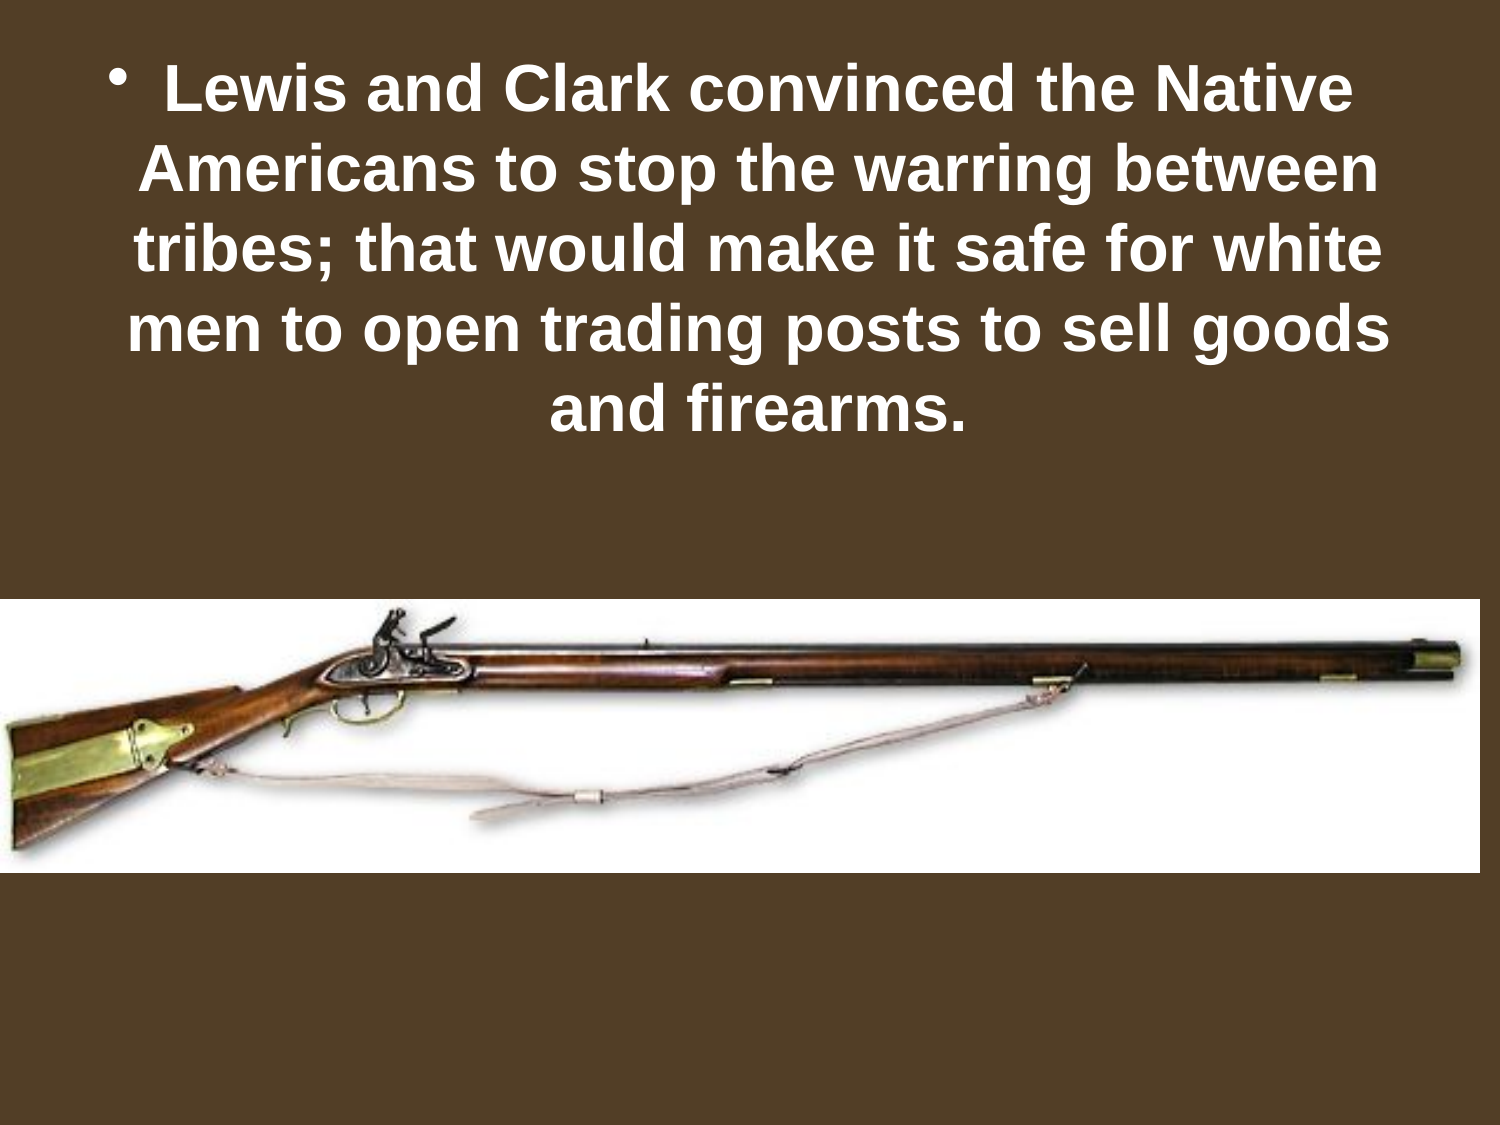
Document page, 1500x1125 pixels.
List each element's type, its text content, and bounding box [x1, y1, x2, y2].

list Lewis and Clark convinced the Native Americans to stop the warring between tribes; that would make it safe for white men to open trading posts to sell goods and firearms. [0, 37, 1463, 598]
picture [0, 599, 1480, 873]
